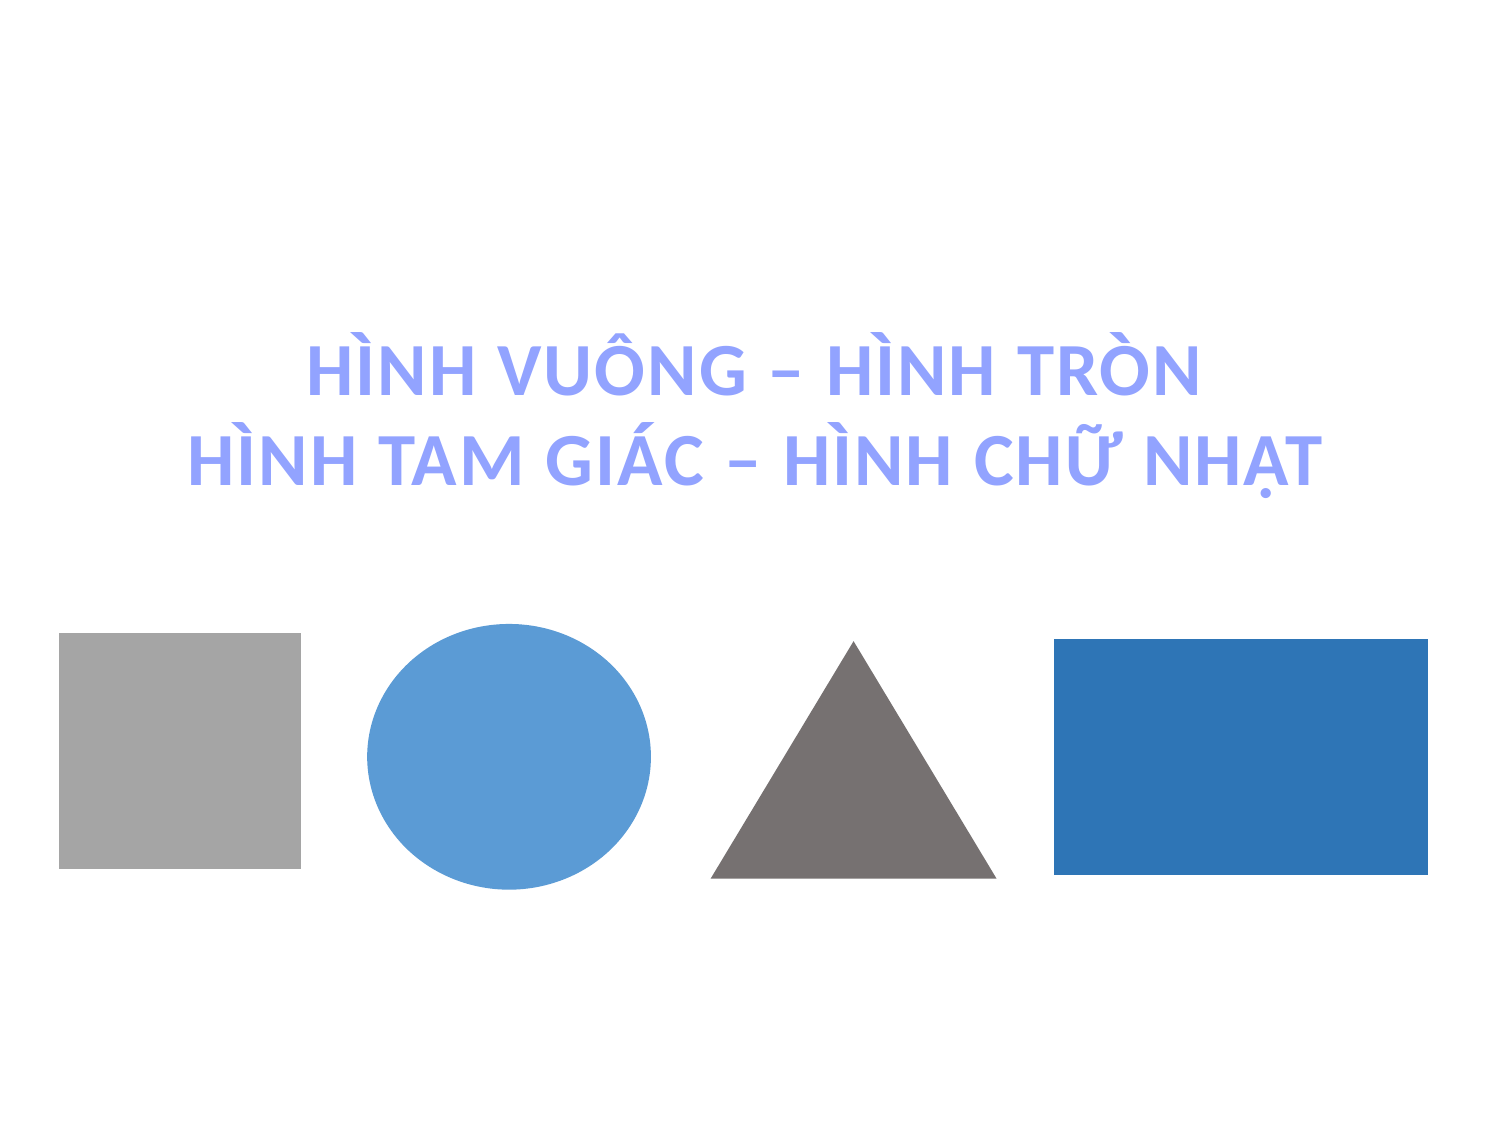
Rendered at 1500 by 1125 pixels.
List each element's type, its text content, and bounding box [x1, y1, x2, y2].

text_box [60, 624, 1428, 889]
text_box HÌNH VUÔNG – HÌNH TRÒN HÌNH TAM GIÁC – HÌNH CHỮ NHẬT [0, 312, 1500, 508]
